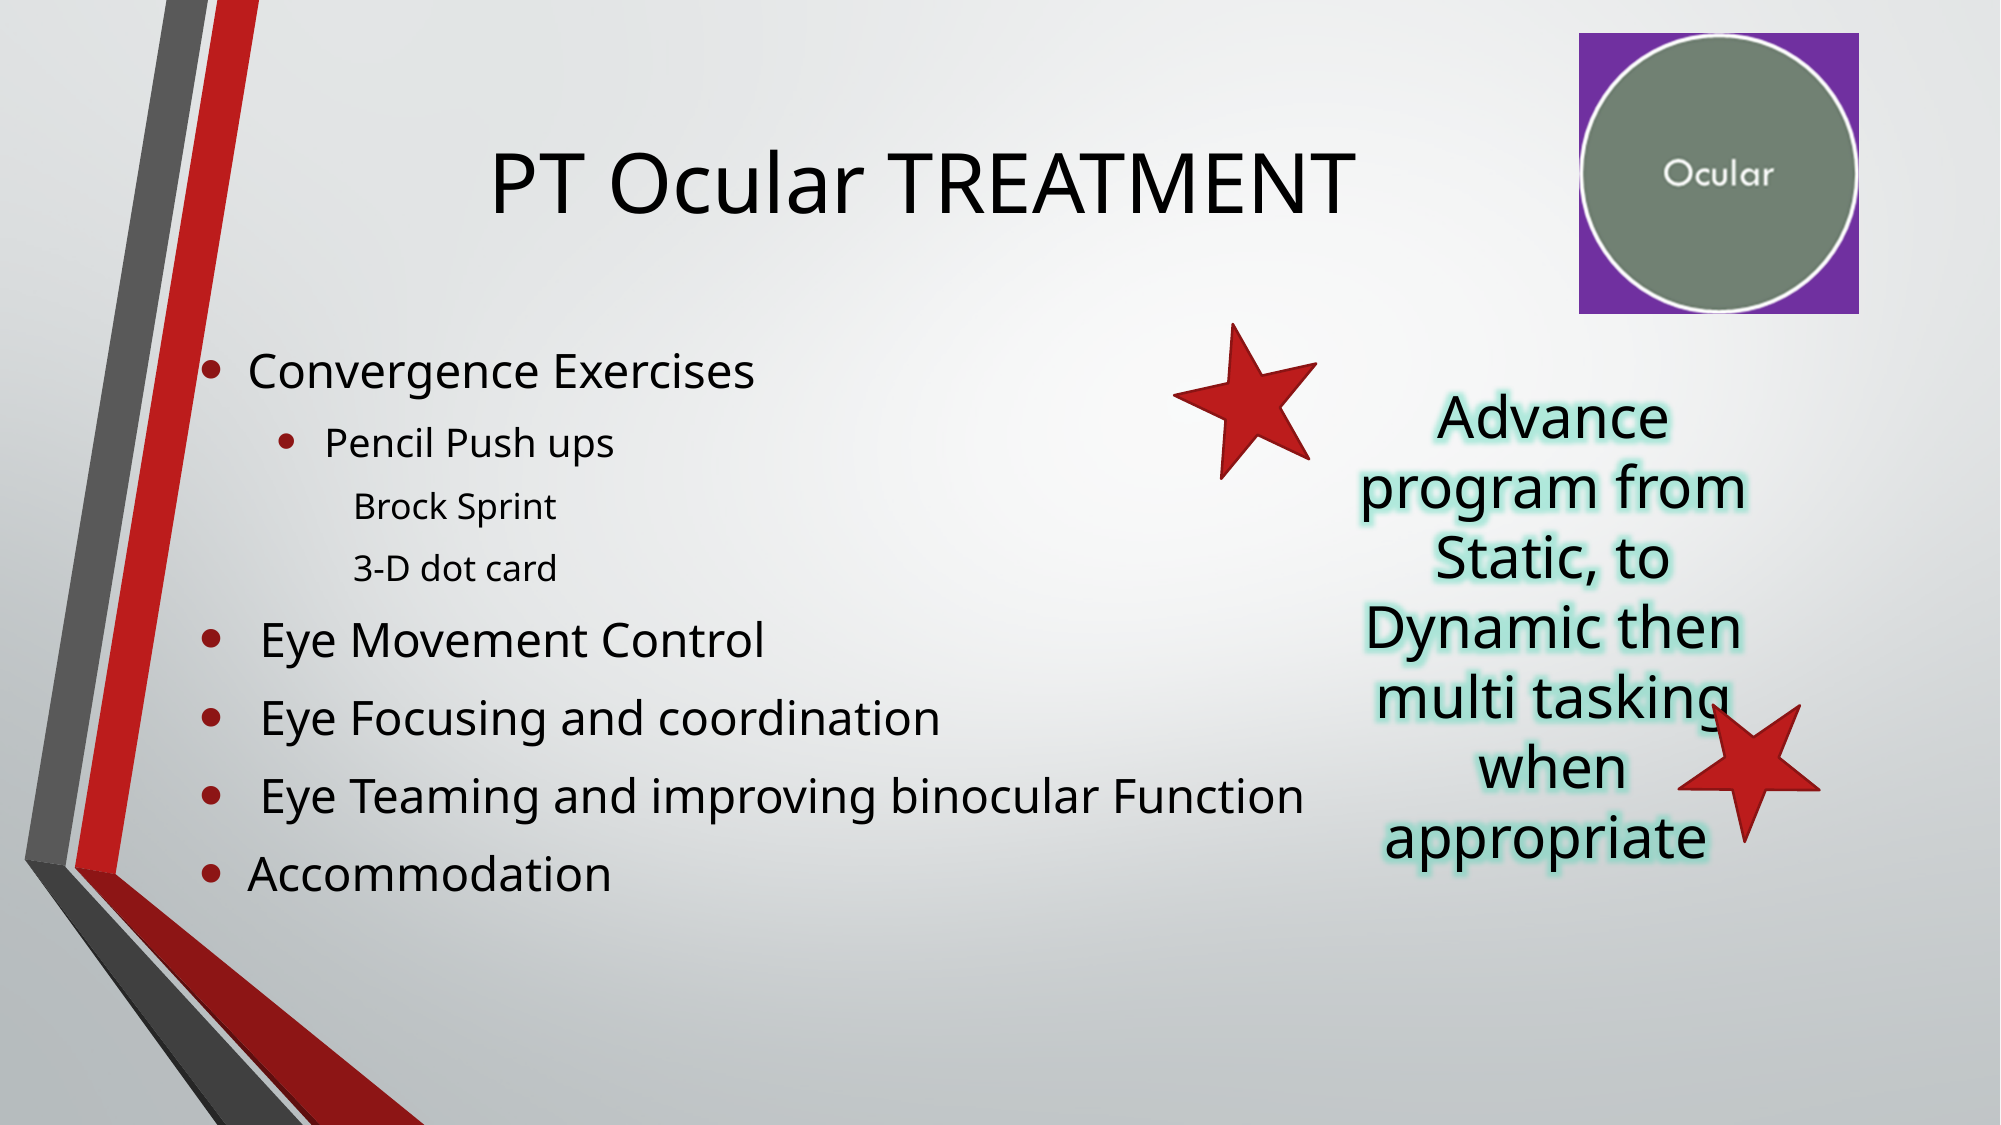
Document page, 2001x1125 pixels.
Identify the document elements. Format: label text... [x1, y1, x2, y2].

text_box Advance program from Static, to Dynamic then multi tasking when appropriate [1298, 372, 1810, 878]
text_box [1677, 703, 1821, 844]
text_box [1172, 322, 1318, 480]
title PT Ocular TREATMENT [112, 36, 1756, 324]
picture [1579, 32, 1860, 315]
list Convergence Exercises Pencil Push ups Brock Sprint 3-D dot card Eye Movement Control Eye Focusing and coordination Eye Teaming and improving binocular Function Accommodation [184, 333, 1810, 915]
